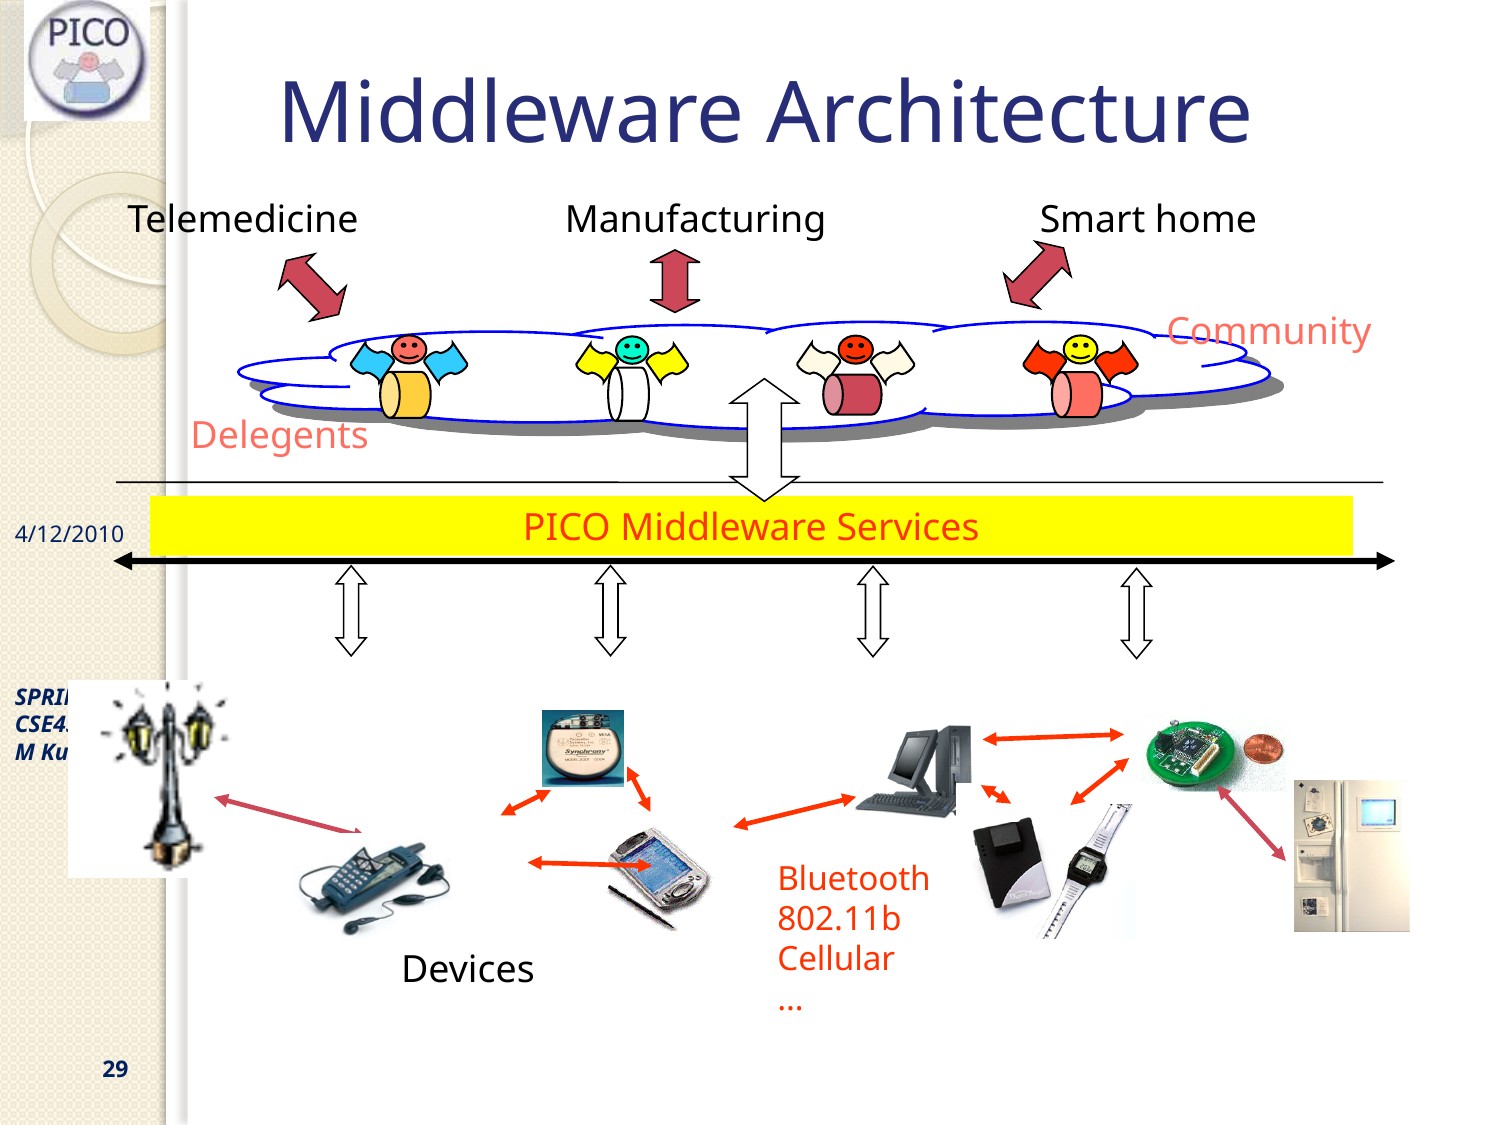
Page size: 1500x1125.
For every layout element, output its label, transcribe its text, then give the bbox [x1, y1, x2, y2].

picture [67, 679, 266, 878]
text_box Smart home [1024, 187, 1338, 248]
text_box [1003, 241, 1072, 296]
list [1185, 715, 1292, 782]
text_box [213, 785, 279, 862]
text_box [1027, 335, 1134, 410]
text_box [580, 336, 685, 409]
picture [24, 0, 150, 121]
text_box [238, 299, 1412, 430]
text_box Telemedicine [112, 187, 450, 248]
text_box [286, 710, 1179, 946]
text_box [113, 482, 1396, 659]
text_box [354, 335, 464, 410]
text_box Manufacturing [549, 187, 900, 248]
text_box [801, 335, 911, 410]
text_box [730, 442, 799, 479]
text_box [650, 249, 701, 296]
text_box [278, 253, 347, 296]
title Middleware Architecture [262, 50, 1463, 168]
text_box Bluetooth 802.11b Cellular … [762, 956, 949, 1025]
text_box Devices [386, 956, 551, 997]
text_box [1186, 785, 1287, 862]
picture [1293, 780, 1411, 933]
text_box Delegents [175, 403, 394, 464]
